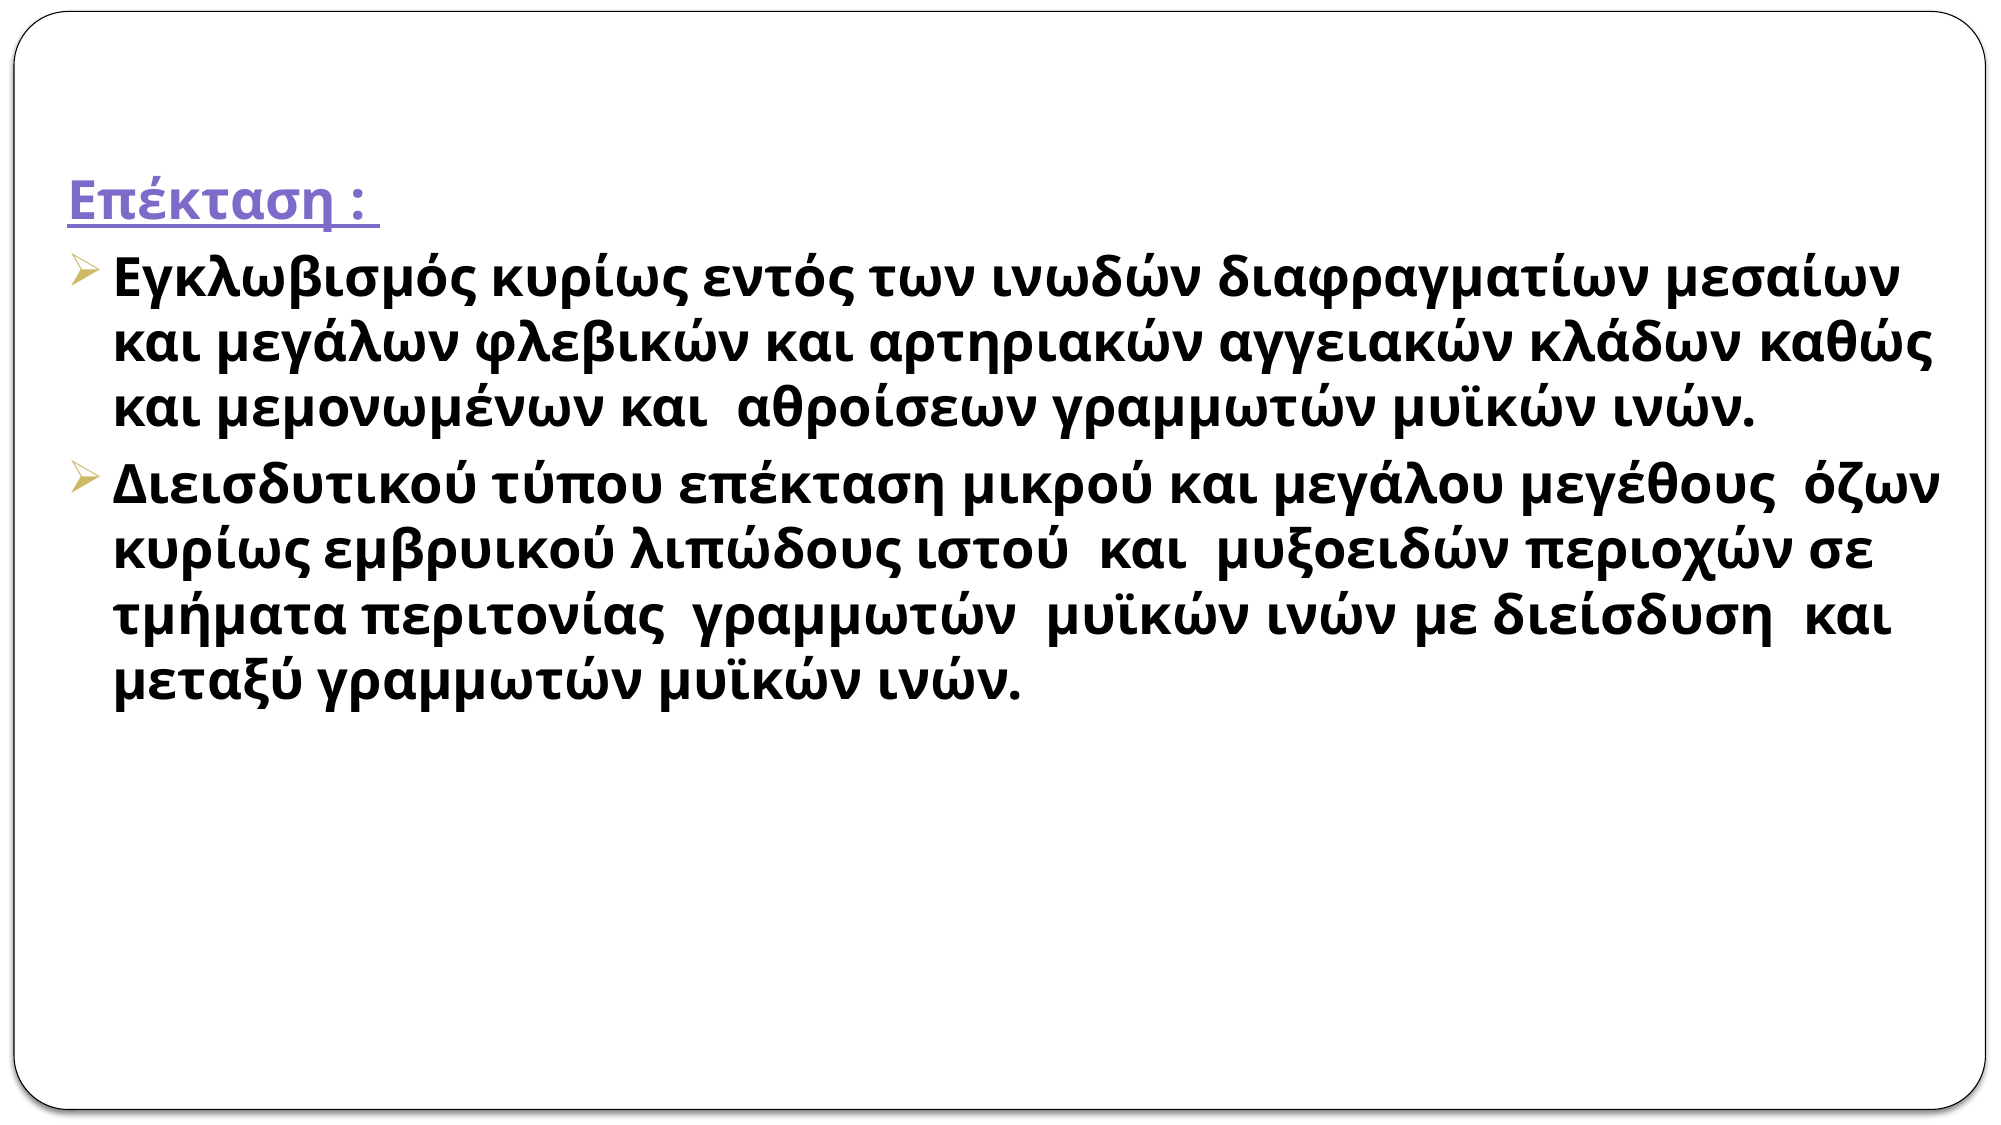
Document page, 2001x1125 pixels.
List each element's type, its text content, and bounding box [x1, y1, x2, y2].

list Επέκταση : Εγκλωβισμός κυρίως εντός των ινωδών διαφραγματίων μεσαίων και μεγάλων φλεβικών και αρτηριακών αγγειακών κλάδων καθώς και μεμονωμένων και αθροίσεων γραμμωτών μυϊκών ινών. Διεισδυτικού τύπου επέκταση μικρού και μεγάλου μεγέθους όζων κυρίως εμβρυικού λιπώδους ιστού και μυξοειδών περιοχών σε τμήματα περιτονίας γραμμωτών μυϊκών ινών με διείσδυση και μεταξύ γραμμωτών μυϊκών ινών. [52, 157, 1964, 897]
